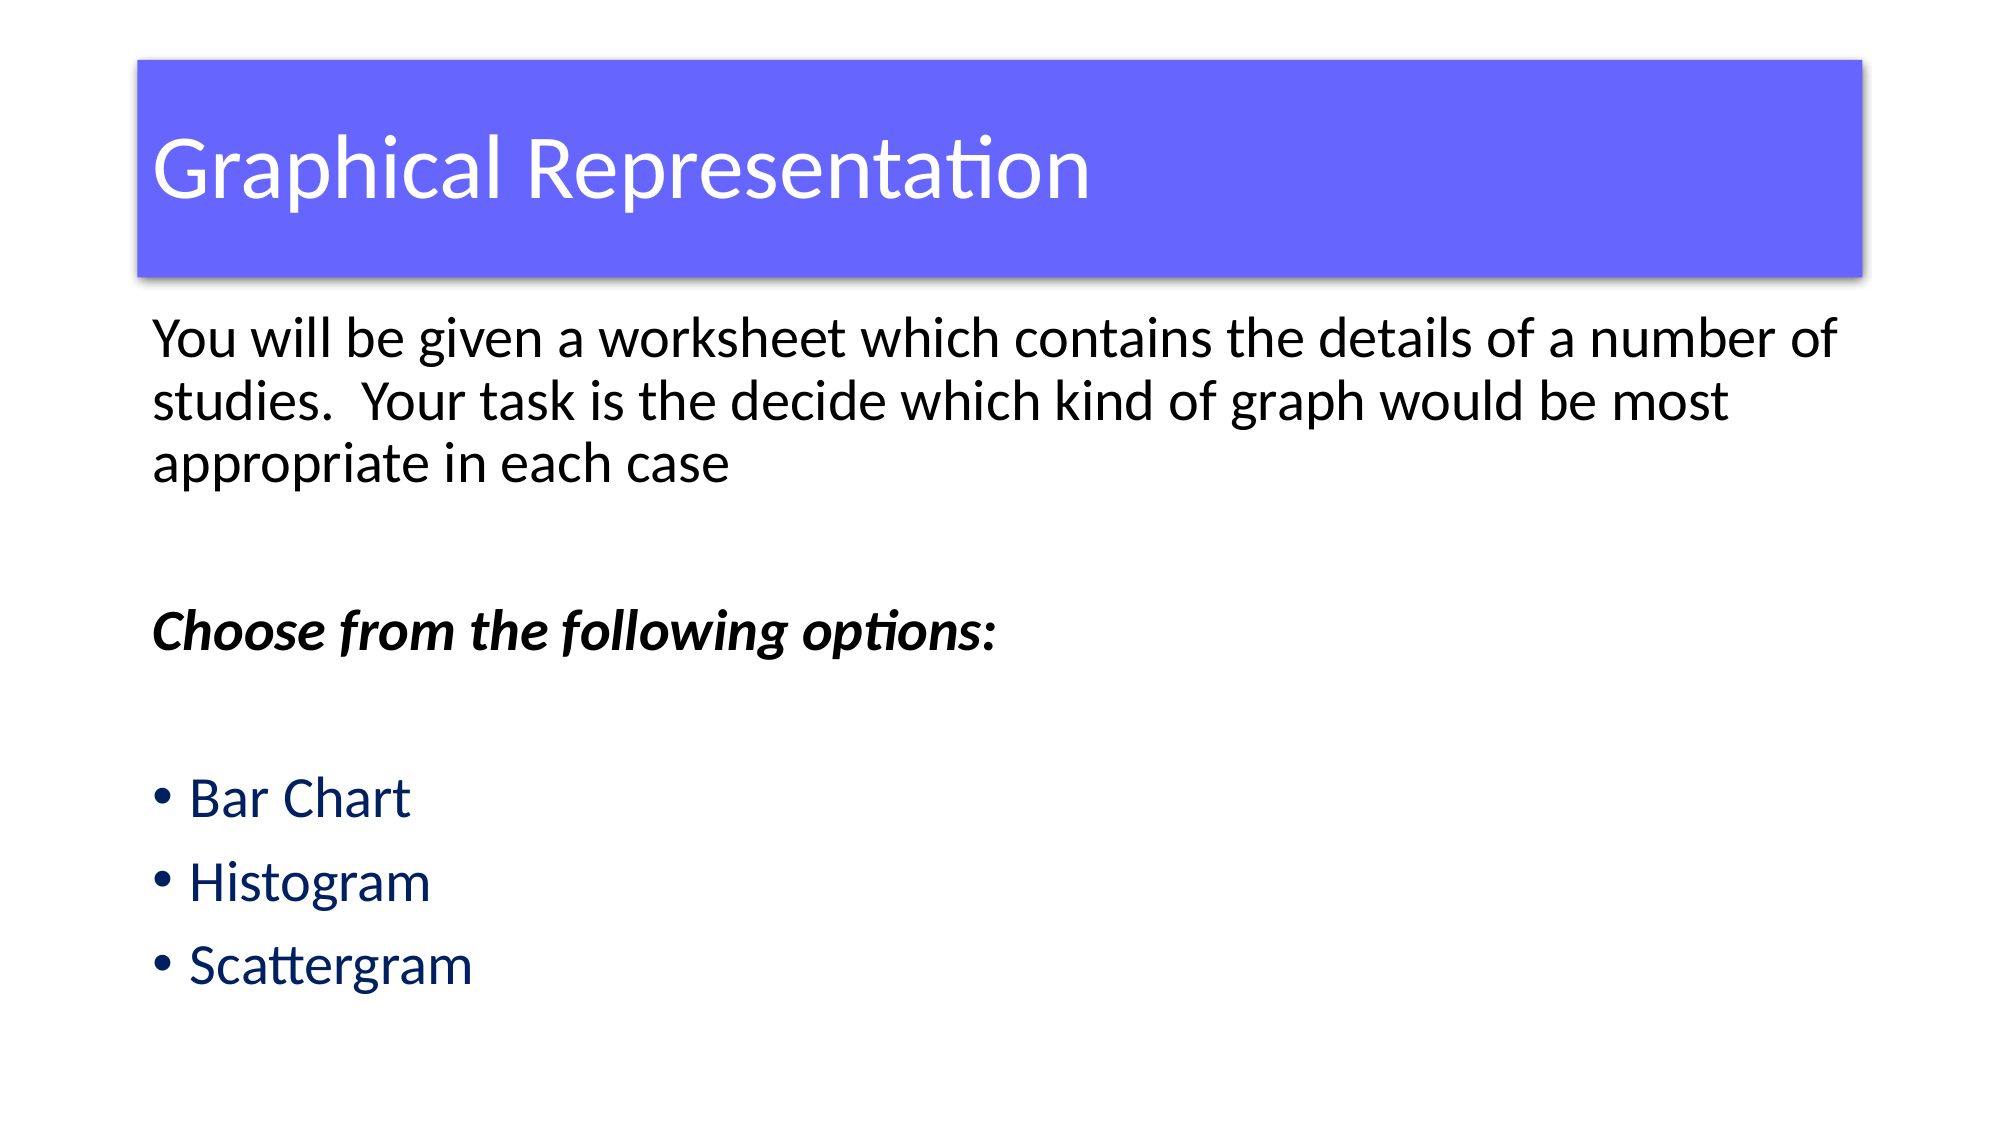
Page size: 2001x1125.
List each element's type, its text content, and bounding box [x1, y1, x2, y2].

title Graphical Representation [137, 59, 1863, 278]
list You will be given a worksheet which contains the details of a number of studies. Your task is the decide which kind of graph would be most appropriate in each case Choose from the following options: Bar Chart Histogram Scattergram [137, 299, 1863, 1014]
